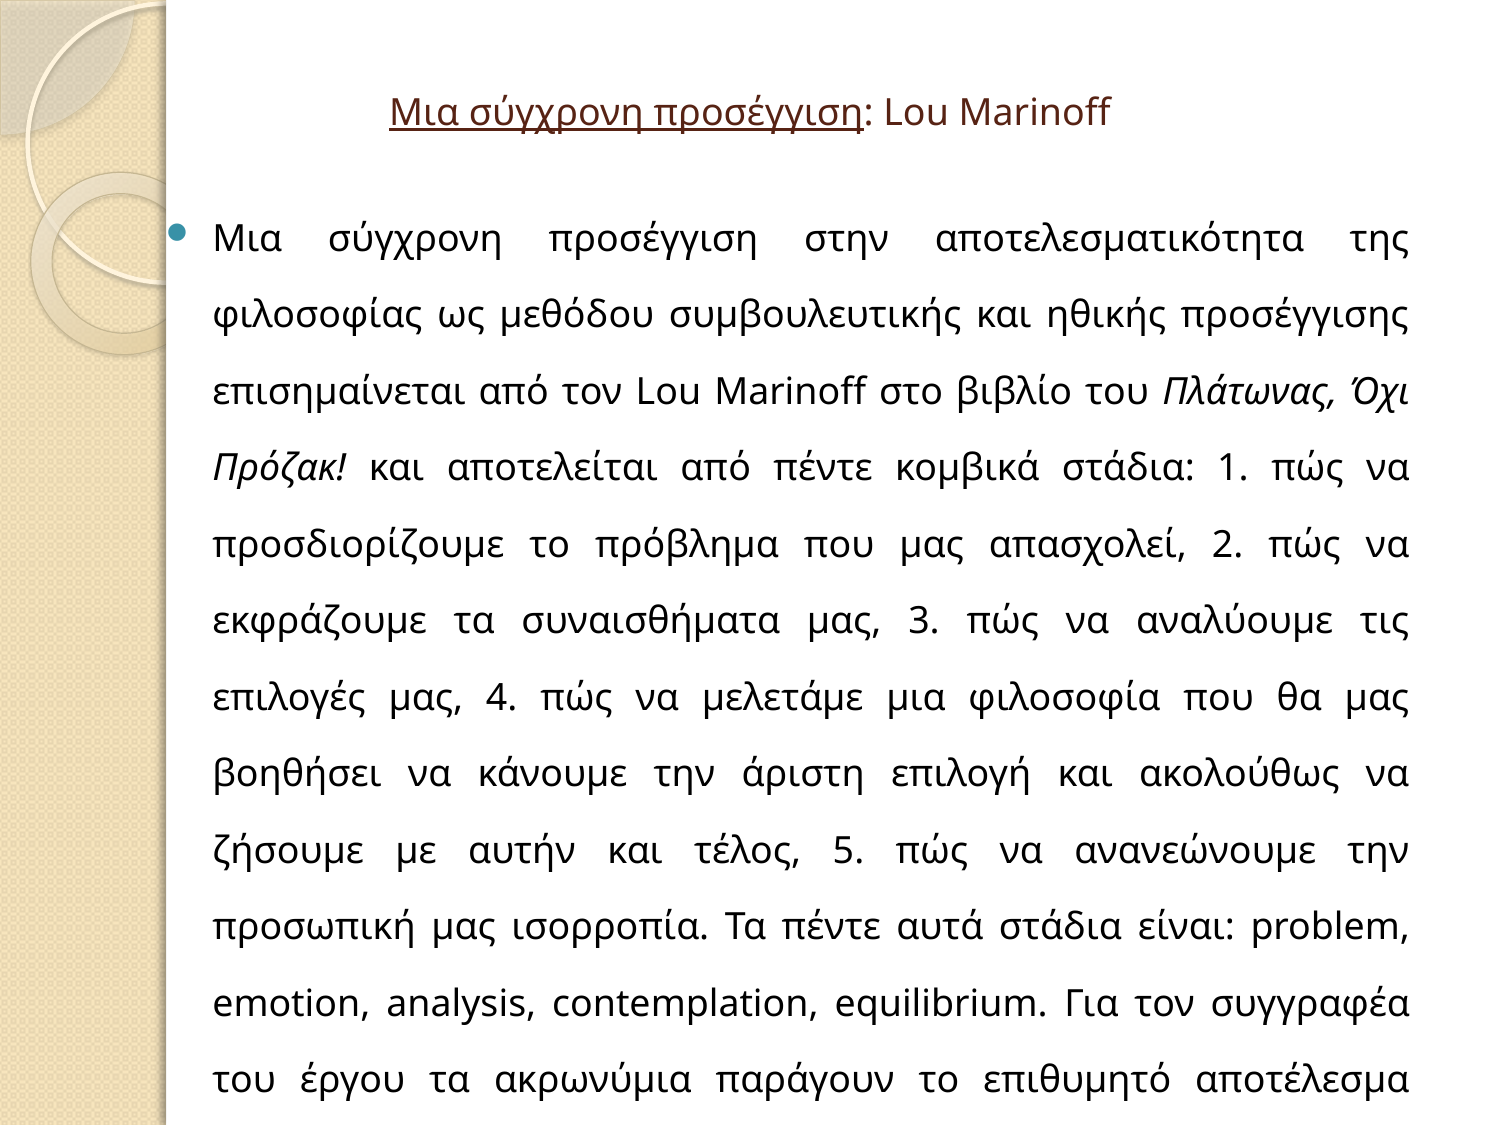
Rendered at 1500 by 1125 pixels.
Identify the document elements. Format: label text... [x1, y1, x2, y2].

list Μια σύγχρονη προσέγγιση στην αποτελεσματικότητα της φιλοσοφίας ως μεθόδου συμβουλευτικής και ηθικής προσέγγισης επισημαίνεται από τον Lou Marinoff στο βιβλίο του Πλάτωνας, Όχι Πρόζακ! και αποτελείται από πέντε κομβικά στάδια: 1. πώς να προσδιορίζουμε το πρόβλημα που μας απασχολεί, 2. πώς να εκφράζουμε τα συναισθήματα μας, 3. πώς να αναλύουμε τις επιλογές μας, 4. πώς να μελετάμε μια φιλοσοφία που θα μας βοηθήσει να κάνουμε την άριστη επιλογή και ακολούθως να ζήσουμε με αυτήν και τέλος, 5. πώς να ανανεώνουμε την προσωπική μας ισορροπία. Τα πέντε αυτά στάδια είναι: problem, emotion, analysis, contemplation, equilibrium. Για τον συγγραφέα του έργου τα ακρωνύμια παράγουν το επιθυμητό αποτέλεσμα δηλαδή PEACE (γαλήνη) (Marinoff, 1999, 70-73). [137, 174, 1425, 1088]
title Μια σύγχρονη προσέγγιση: Lou Marinoff [75, 45, 1425, 175]
